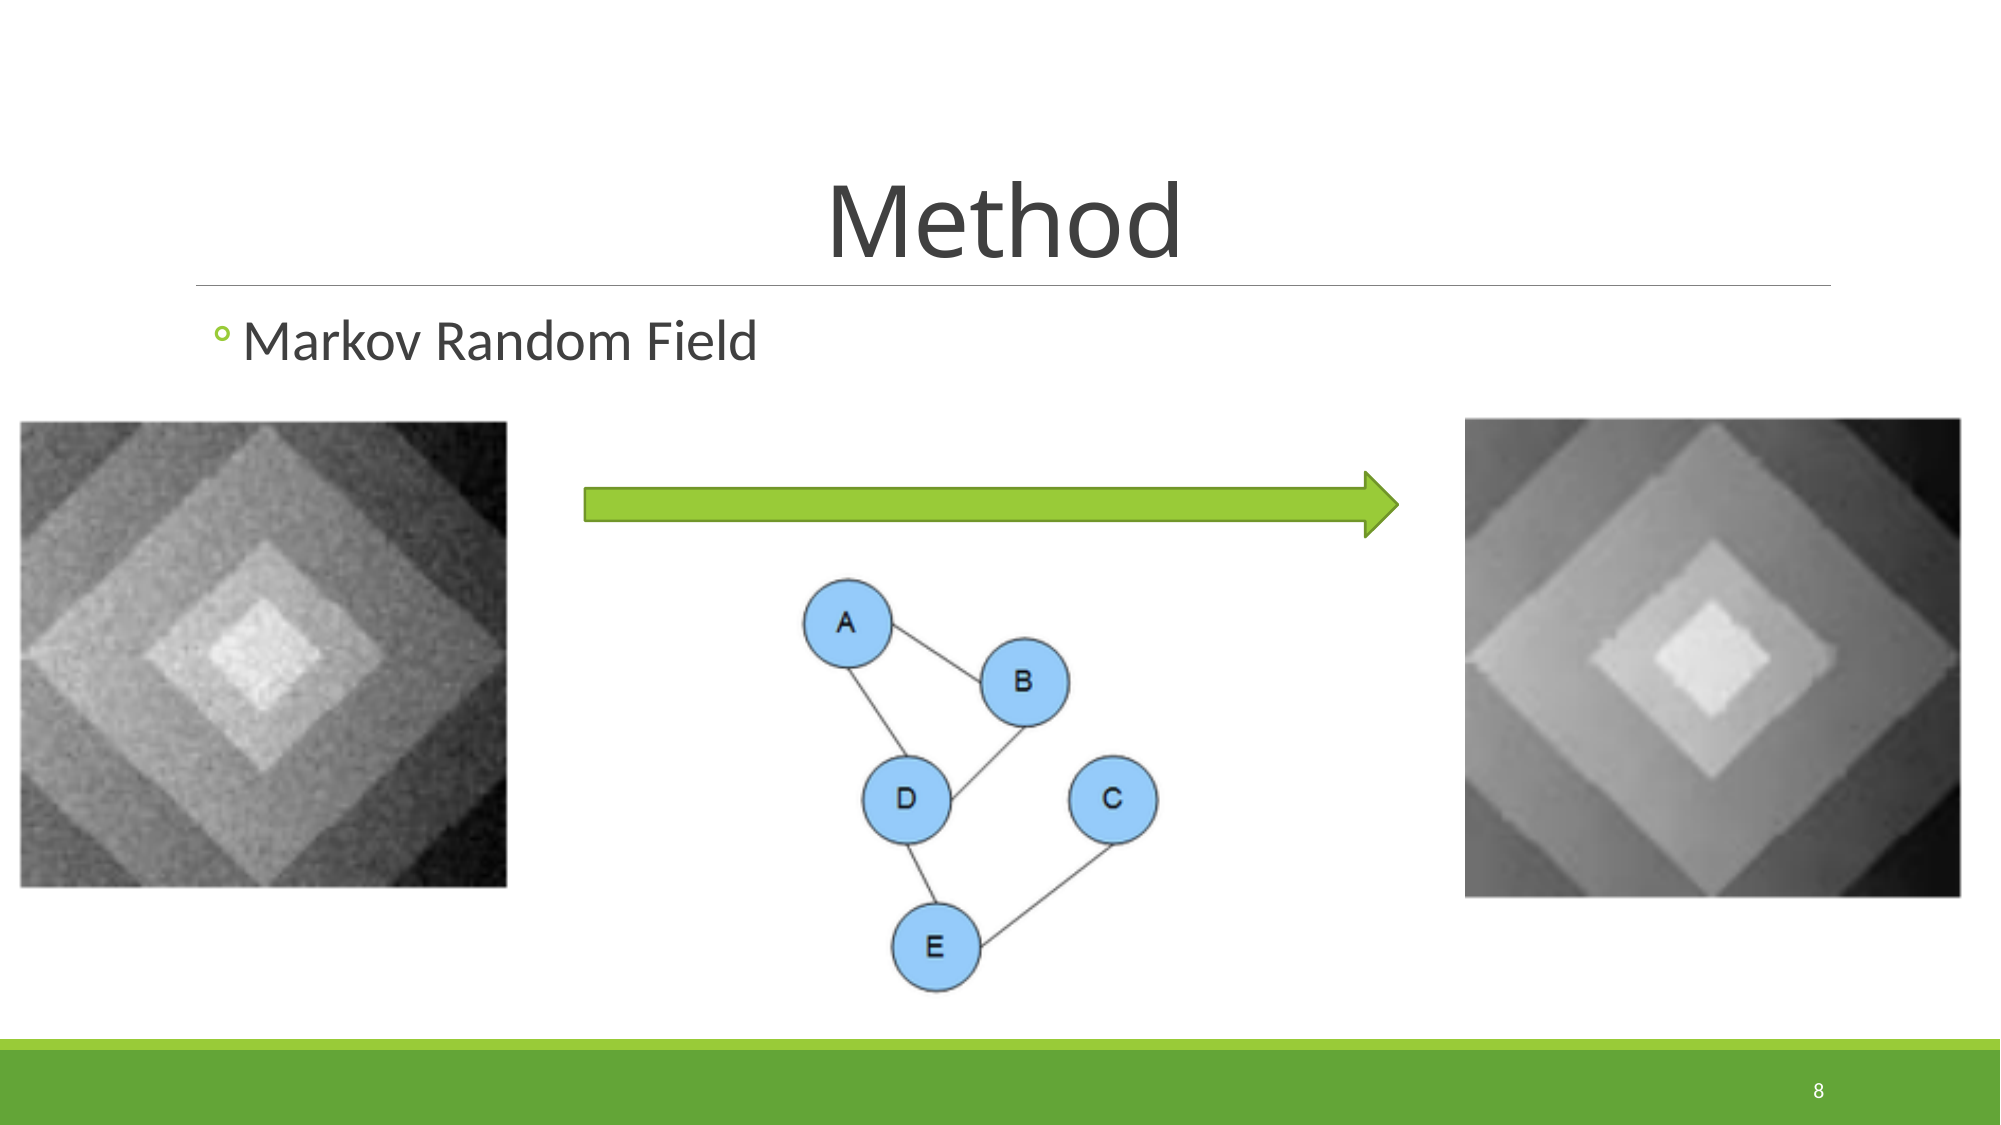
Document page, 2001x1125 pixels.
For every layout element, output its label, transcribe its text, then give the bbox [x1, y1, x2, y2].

picture [1465, 412, 1972, 903]
text_box [583, 470, 1399, 539]
picture [14, 412, 518, 903]
slide_number 8 [1624, 1059, 1840, 1120]
picture [768, 558, 1215, 1018]
list Markov Random Field [180, 302, 1830, 963]
title Method [180, 47, 1830, 285]
